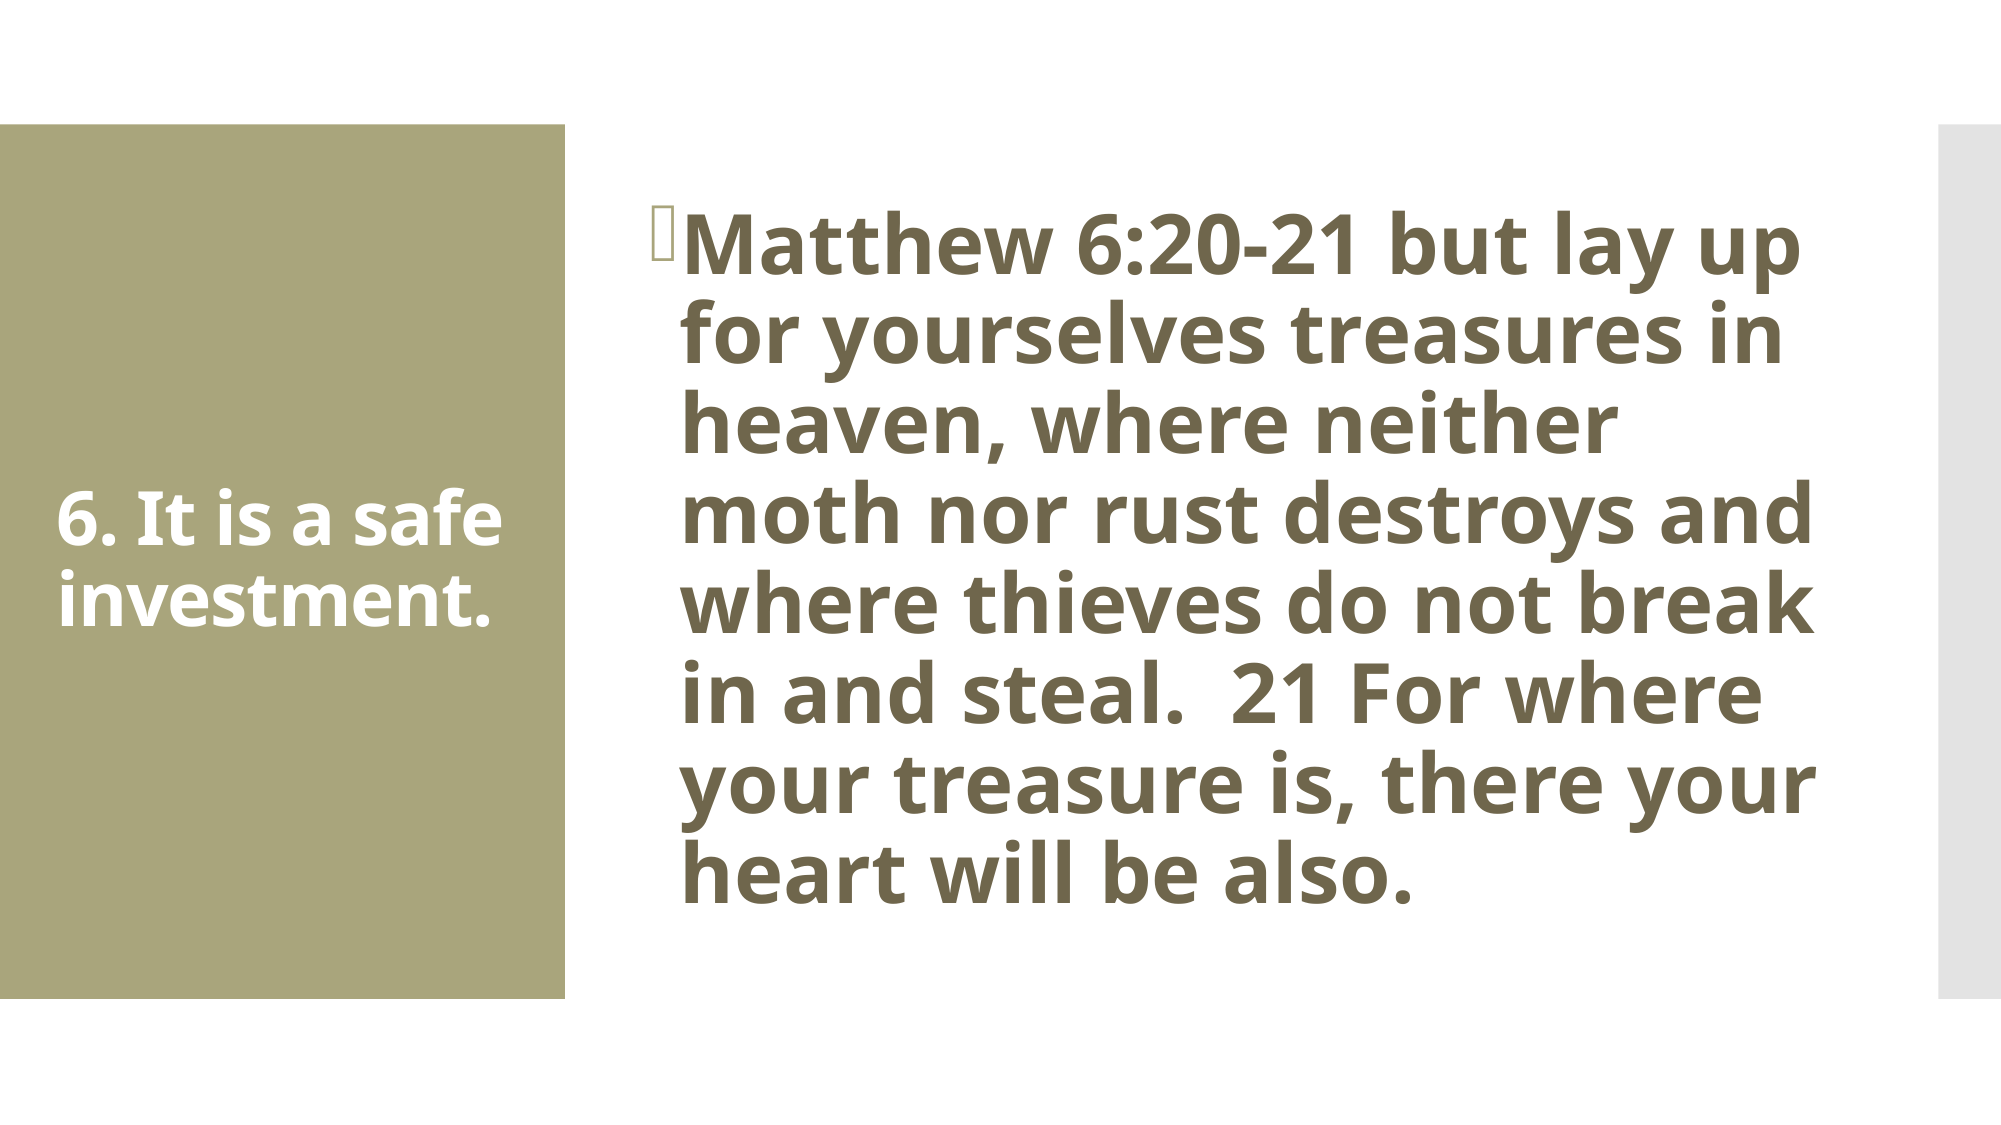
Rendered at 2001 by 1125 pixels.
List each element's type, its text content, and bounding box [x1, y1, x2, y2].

list Matthew 6:20-21 but lay up for yourselves treasures in heaven, where neither moth nor rust destroys and where thieves do not break in and steal. 21 For where your treasure is, there your heart will be also. [634, 141, 1835, 982]
title 6. It is a safe investment. [41, 184, 525, 940]
